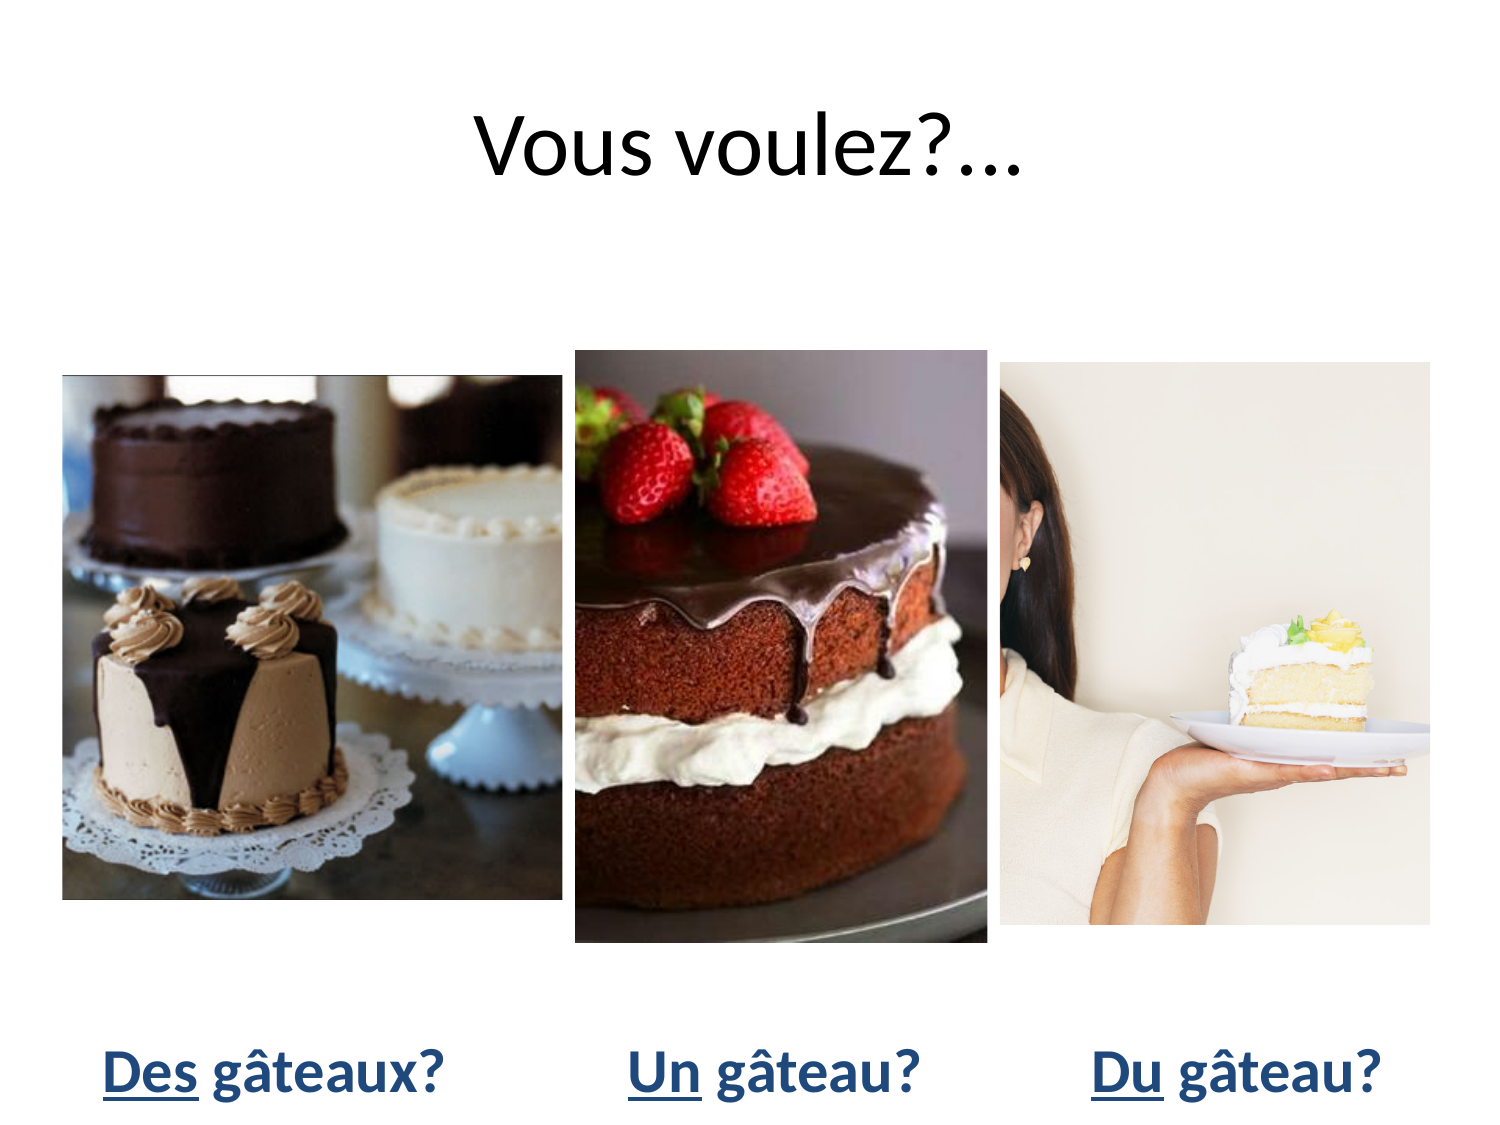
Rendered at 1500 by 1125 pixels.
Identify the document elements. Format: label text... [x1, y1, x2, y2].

text_box Du gâteau? [1025, 987, 1450, 1113]
title Vous voulez?... [74, 44, 1426, 233]
text_box Un gâteau? [562, 987, 988, 1113]
picture [62, 374, 563, 901]
picture [574, 349, 988, 943]
picture [999, 362, 1431, 926]
text_box Des gâteaux? [49, 987, 500, 1113]
